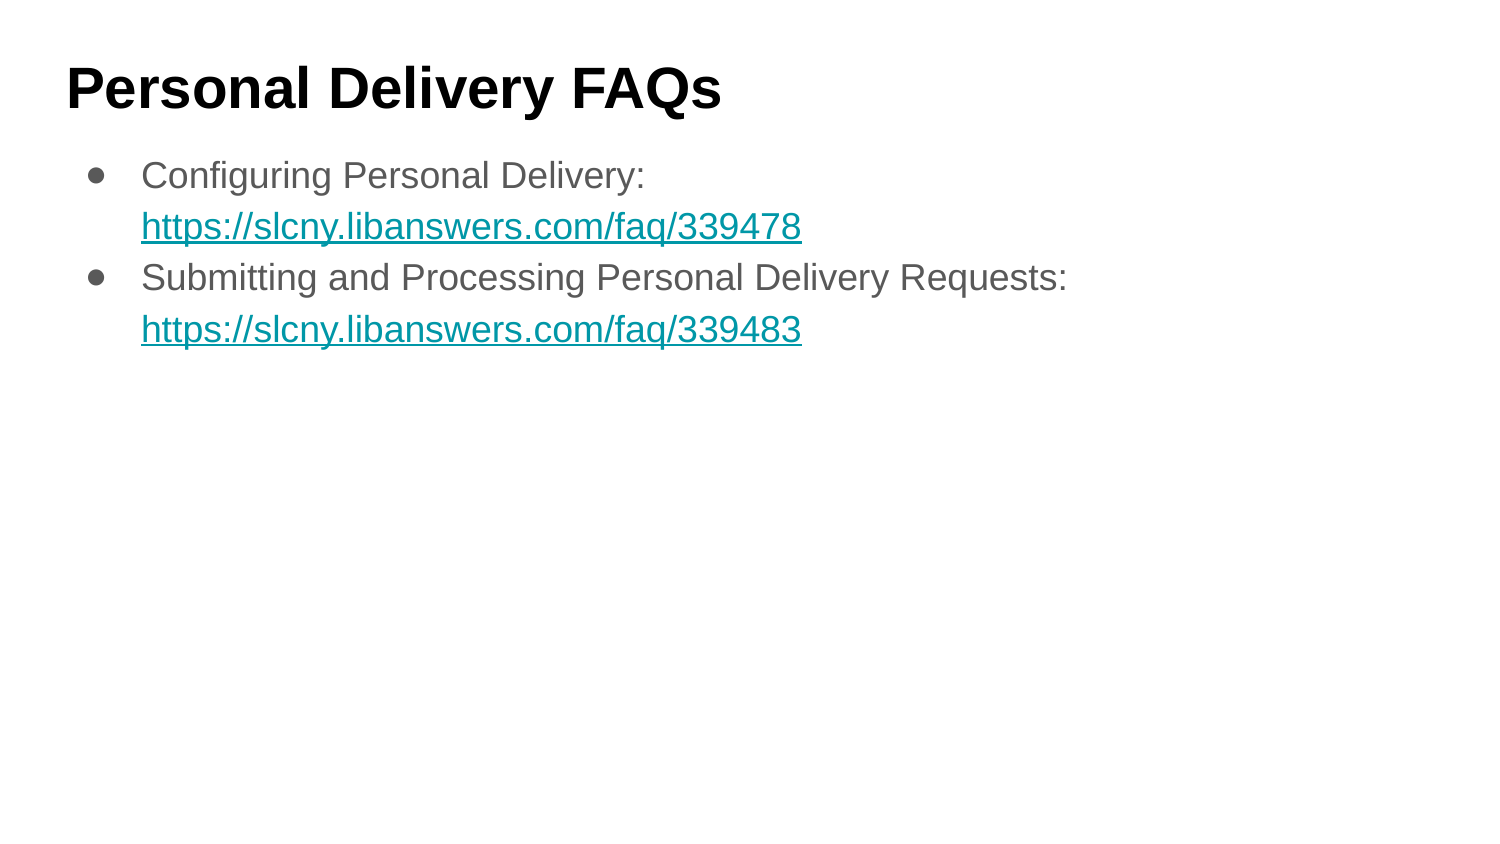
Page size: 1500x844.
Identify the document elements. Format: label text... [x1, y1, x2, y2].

title Personal Delivery FAQs [51, 35, 1449, 130]
list Configuring Personal Delivery: https://slcny.libanswers.com/faq/339478 Submitting and Processing Personal Delivery Requests: https://slcny.libanswers.com/faq/339483 [51, 129, 1131, 786]
